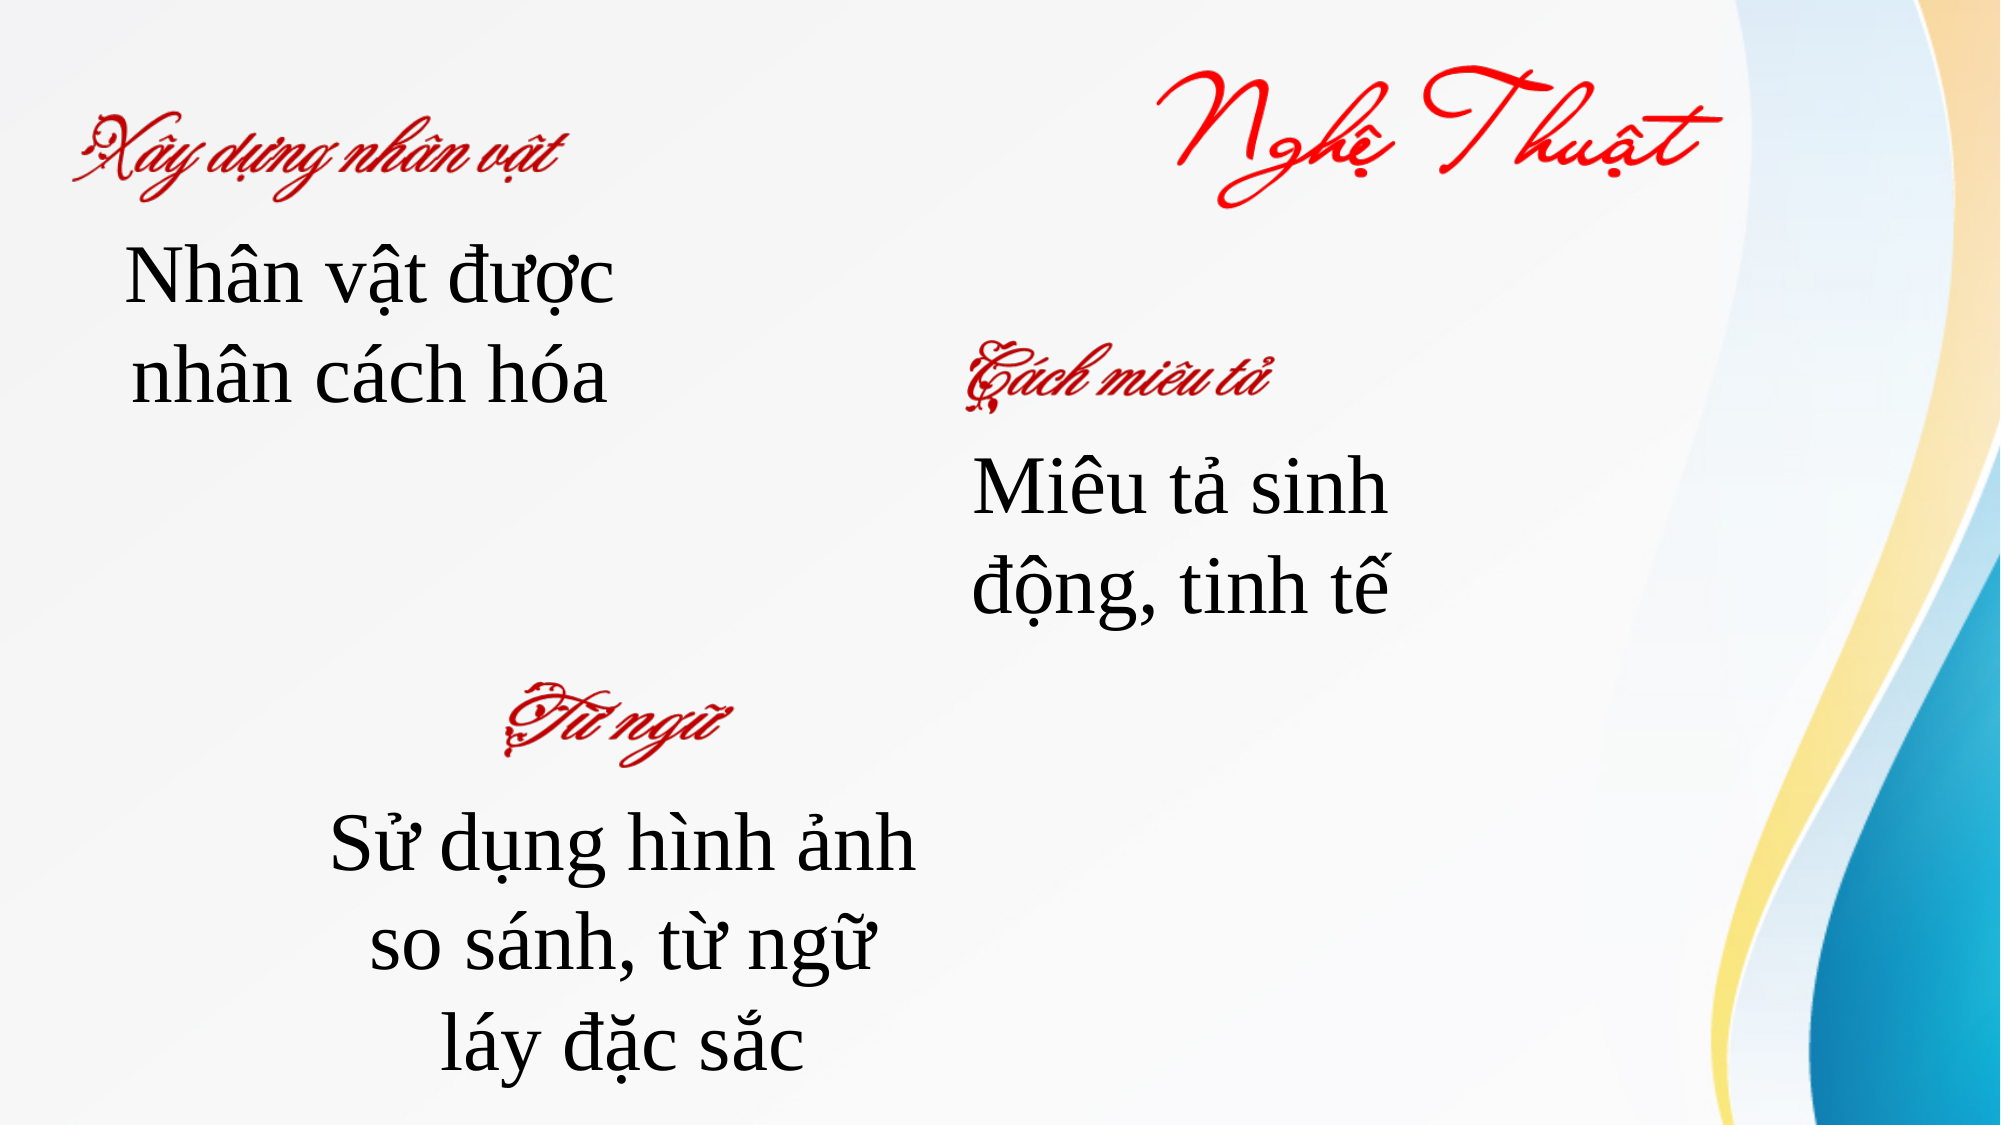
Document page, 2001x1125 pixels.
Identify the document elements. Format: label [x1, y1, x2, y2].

text_box [29, 78, 647, 429]
text_box [893, 307, 1469, 641]
picture [0, 0, 2001, 1125]
text_box [296, 651, 950, 1098]
